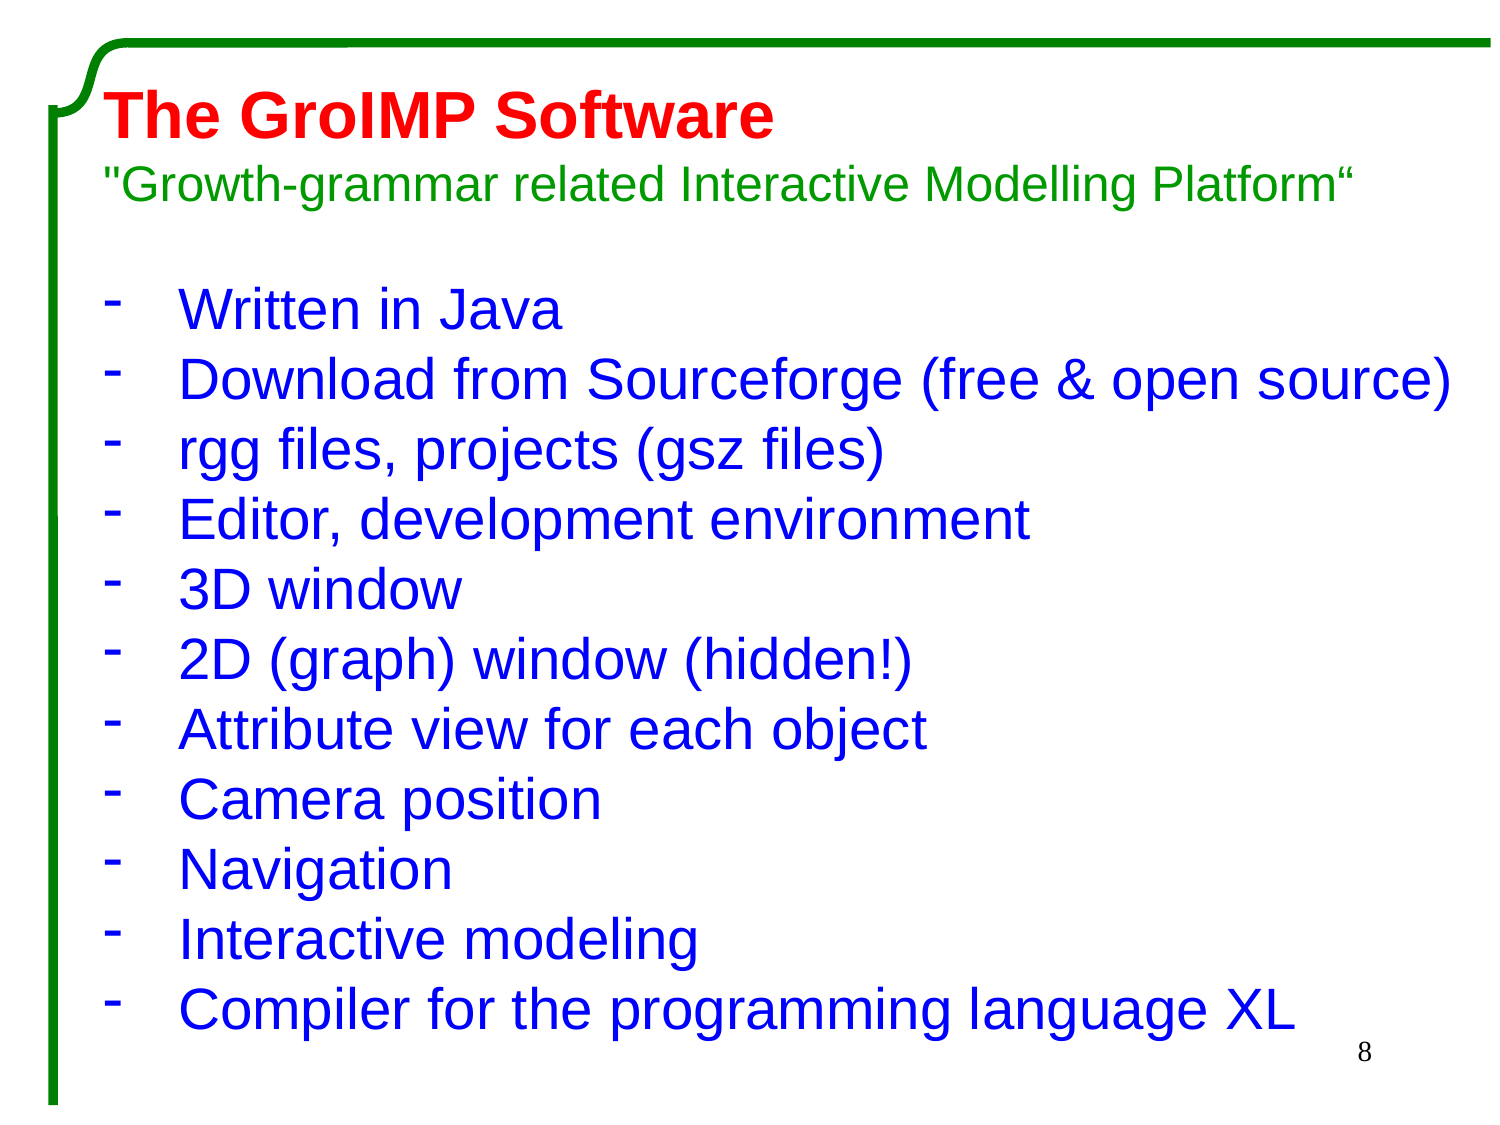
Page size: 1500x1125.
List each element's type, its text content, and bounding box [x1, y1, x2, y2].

slide_number 8 [1074, 1025, 1388, 1100]
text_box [55, 40, 126, 116]
text_box The GroIMP Software "Growth-grammar related Interactive Modelling Platform“ Written in Java Download from Sourceforge (free & open source) rgg files, projects (gsz files) Editor, development environment 3D window 2D (graph) window (hidden!) Attribute view for each object Camera position Navigation Interactive modeling Compiler for the programming language XL [88, 64, 1483, 1049]
